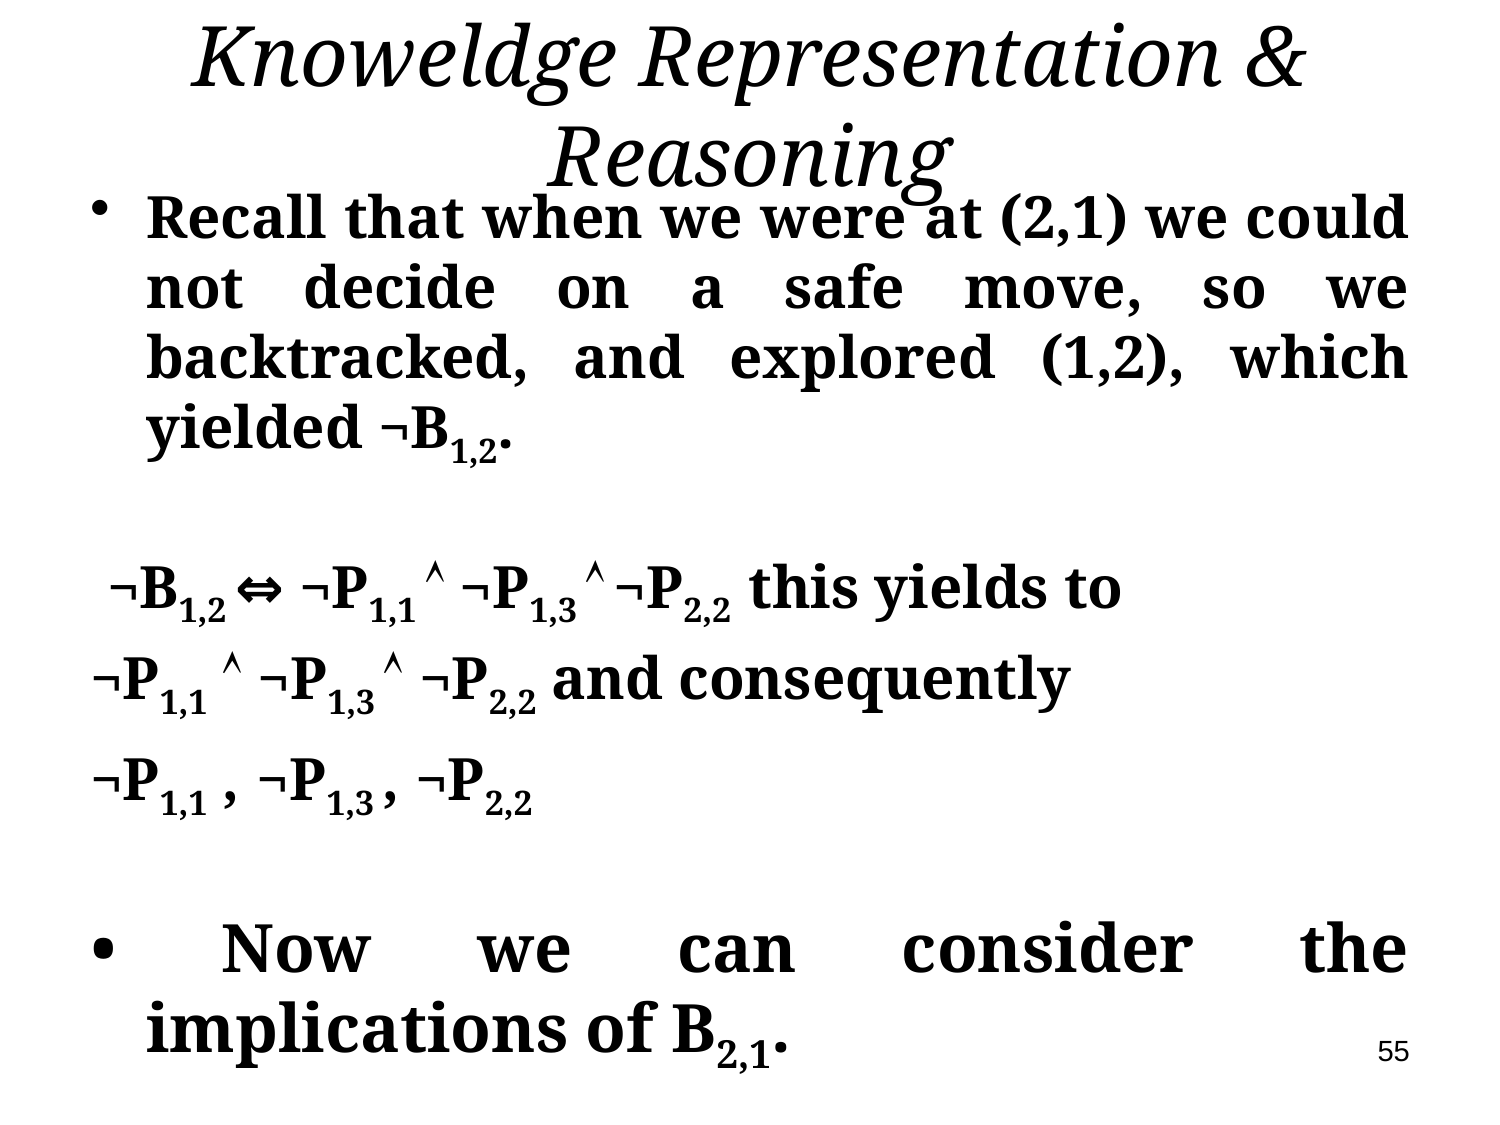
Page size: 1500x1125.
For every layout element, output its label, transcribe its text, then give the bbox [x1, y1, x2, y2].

title Knoweldge Representation & Reasoning [74, 44, 1426, 162]
list Recall that when we were at (2,1) we could not decide on a safe move, so we backtracked, and explored (1,2), which yielded ¬B1,2. ¬B1,2 ⇔ ¬P1,1  ¬P1,3  ¬P2,2 this yields to ¬P1,1  ¬P1,3  ¬P2,2 and consequently ¬P1,1 , ¬P1,3 , ¬P2,2 • Now we can consider the implications of B2,1. [74, 172, 1426, 1006]
slide_number 55 [1074, 1024, 1426, 1103]
